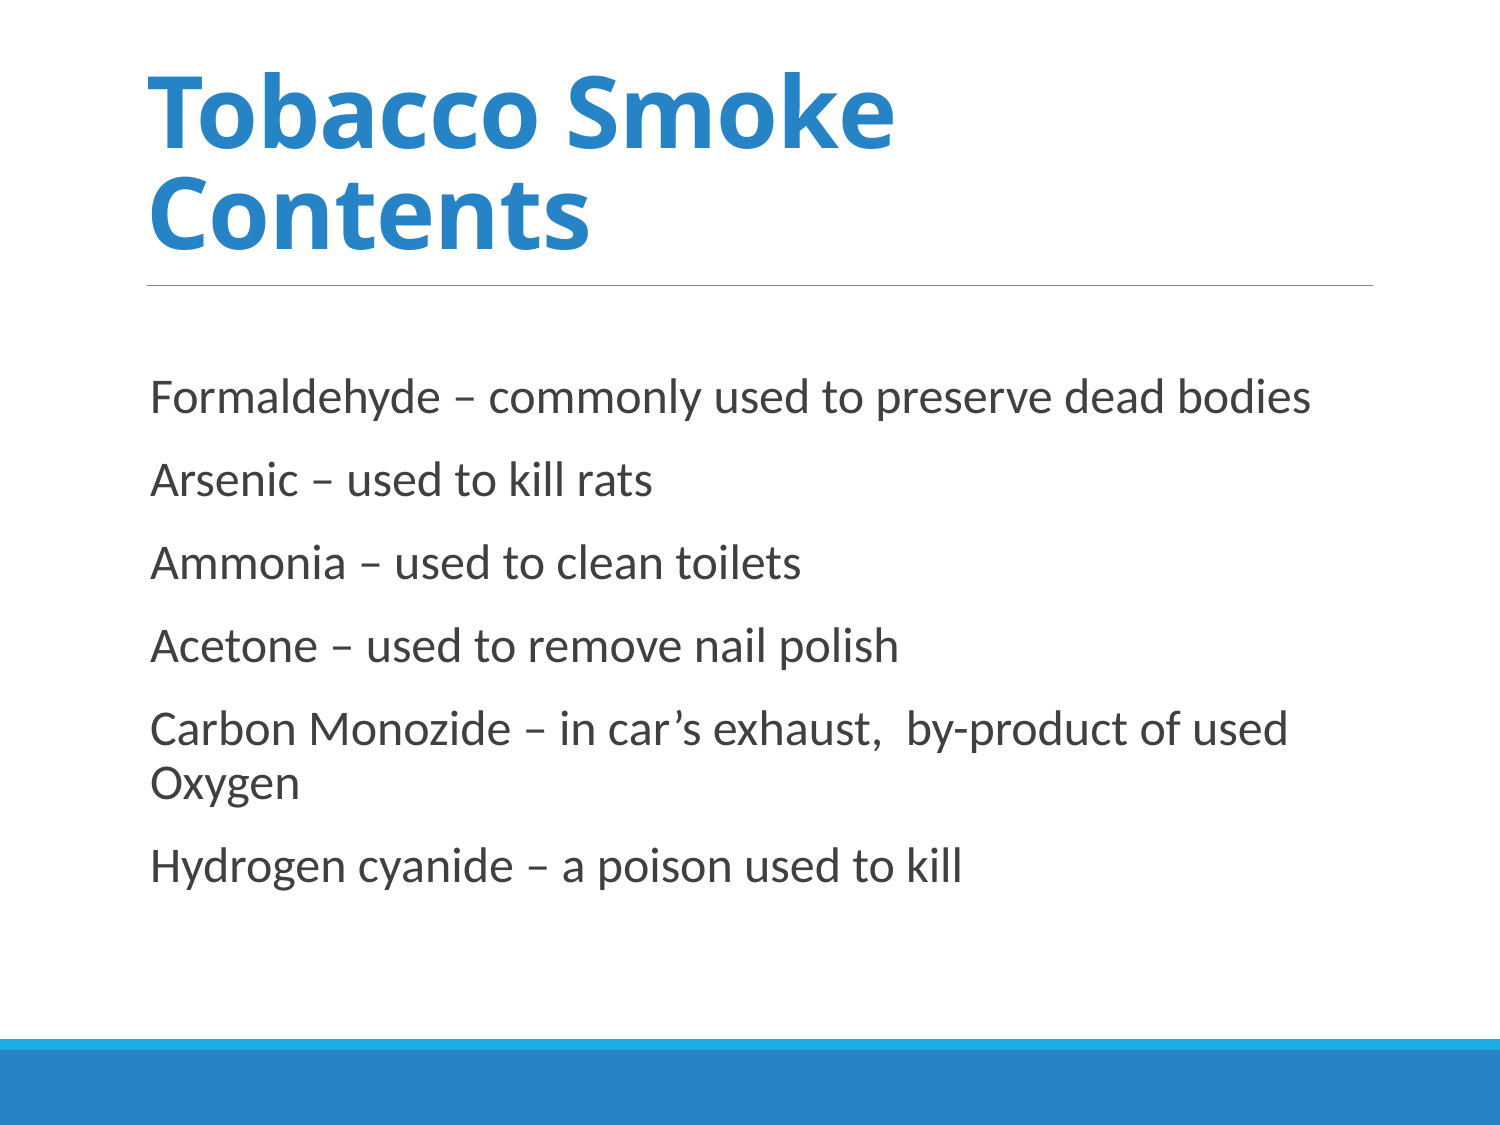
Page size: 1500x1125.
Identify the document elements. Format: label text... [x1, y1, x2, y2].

list Formaldehyde – commonly used to preserve dead bodies Arsenic – used to kill rats Ammonia – used to clean toilets Acetone – used to remove nail polish Carbon Monozide – in car’s exhaust, by-product of used Oxygen Hydrogen cyanide – a poison used to kill [135, 362, 1373, 963]
title Tobacco Smoke Contents [131, 112, 1369, 278]
